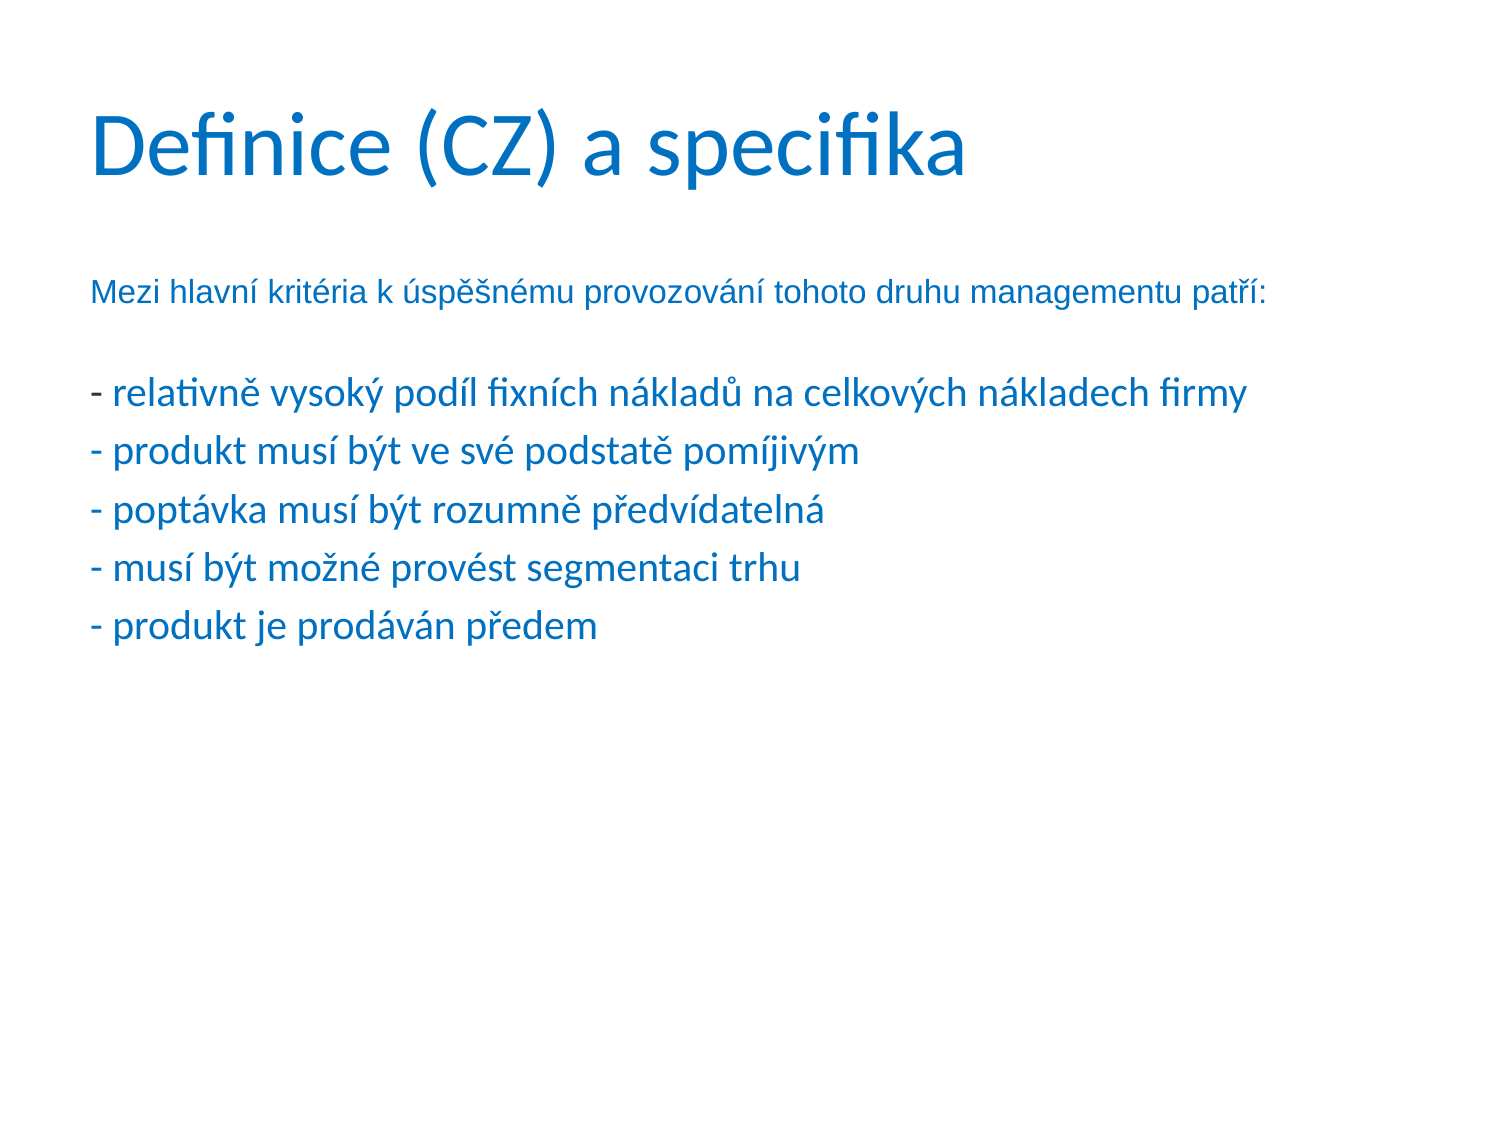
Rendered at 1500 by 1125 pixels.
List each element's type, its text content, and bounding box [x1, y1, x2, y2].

title Definice (CZ) a specifika [75, 45, 1425, 233]
list Mezi hlavní kritéria k úspěšnému provozování tohoto druhu managementu patří: - relativně vysoký podíl fixních nákladů na celkových nákladech firmy - produkt musí být ve své podstatě pomíjivým - poptávka musí být rozumně předvídatelná - musí být možné provést segmentaci trhu - produkt je prodáván předem [75, 262, 1425, 1005]
